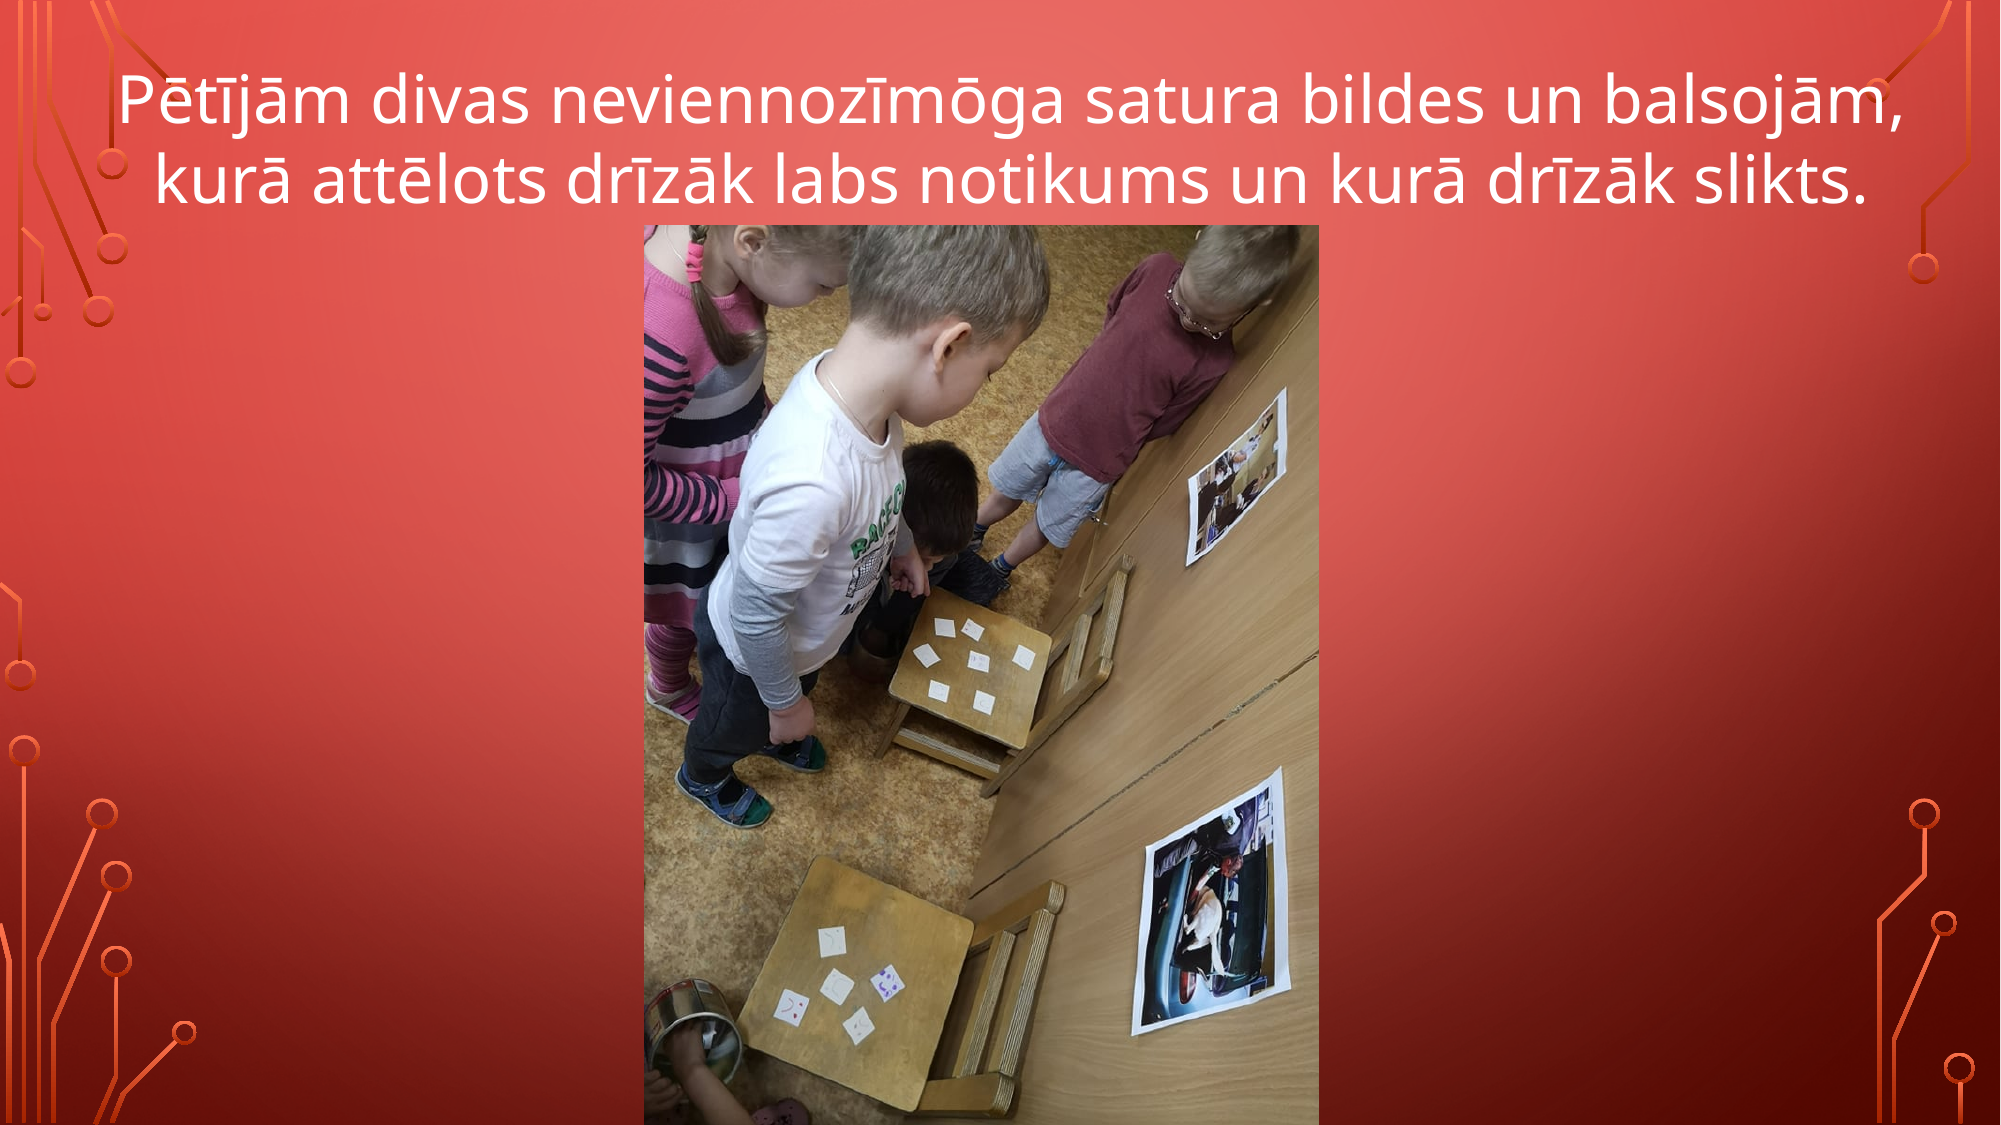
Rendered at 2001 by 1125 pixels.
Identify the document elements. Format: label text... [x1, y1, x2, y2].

text_box Pētījām divas neviennozīmōga satura bildes un balsojām, kurā attēlots drīzāk labs notikums un kurā drīzāk slikts. [89, 49, 1935, 224]
picture [644, 225, 1320, 1125]
